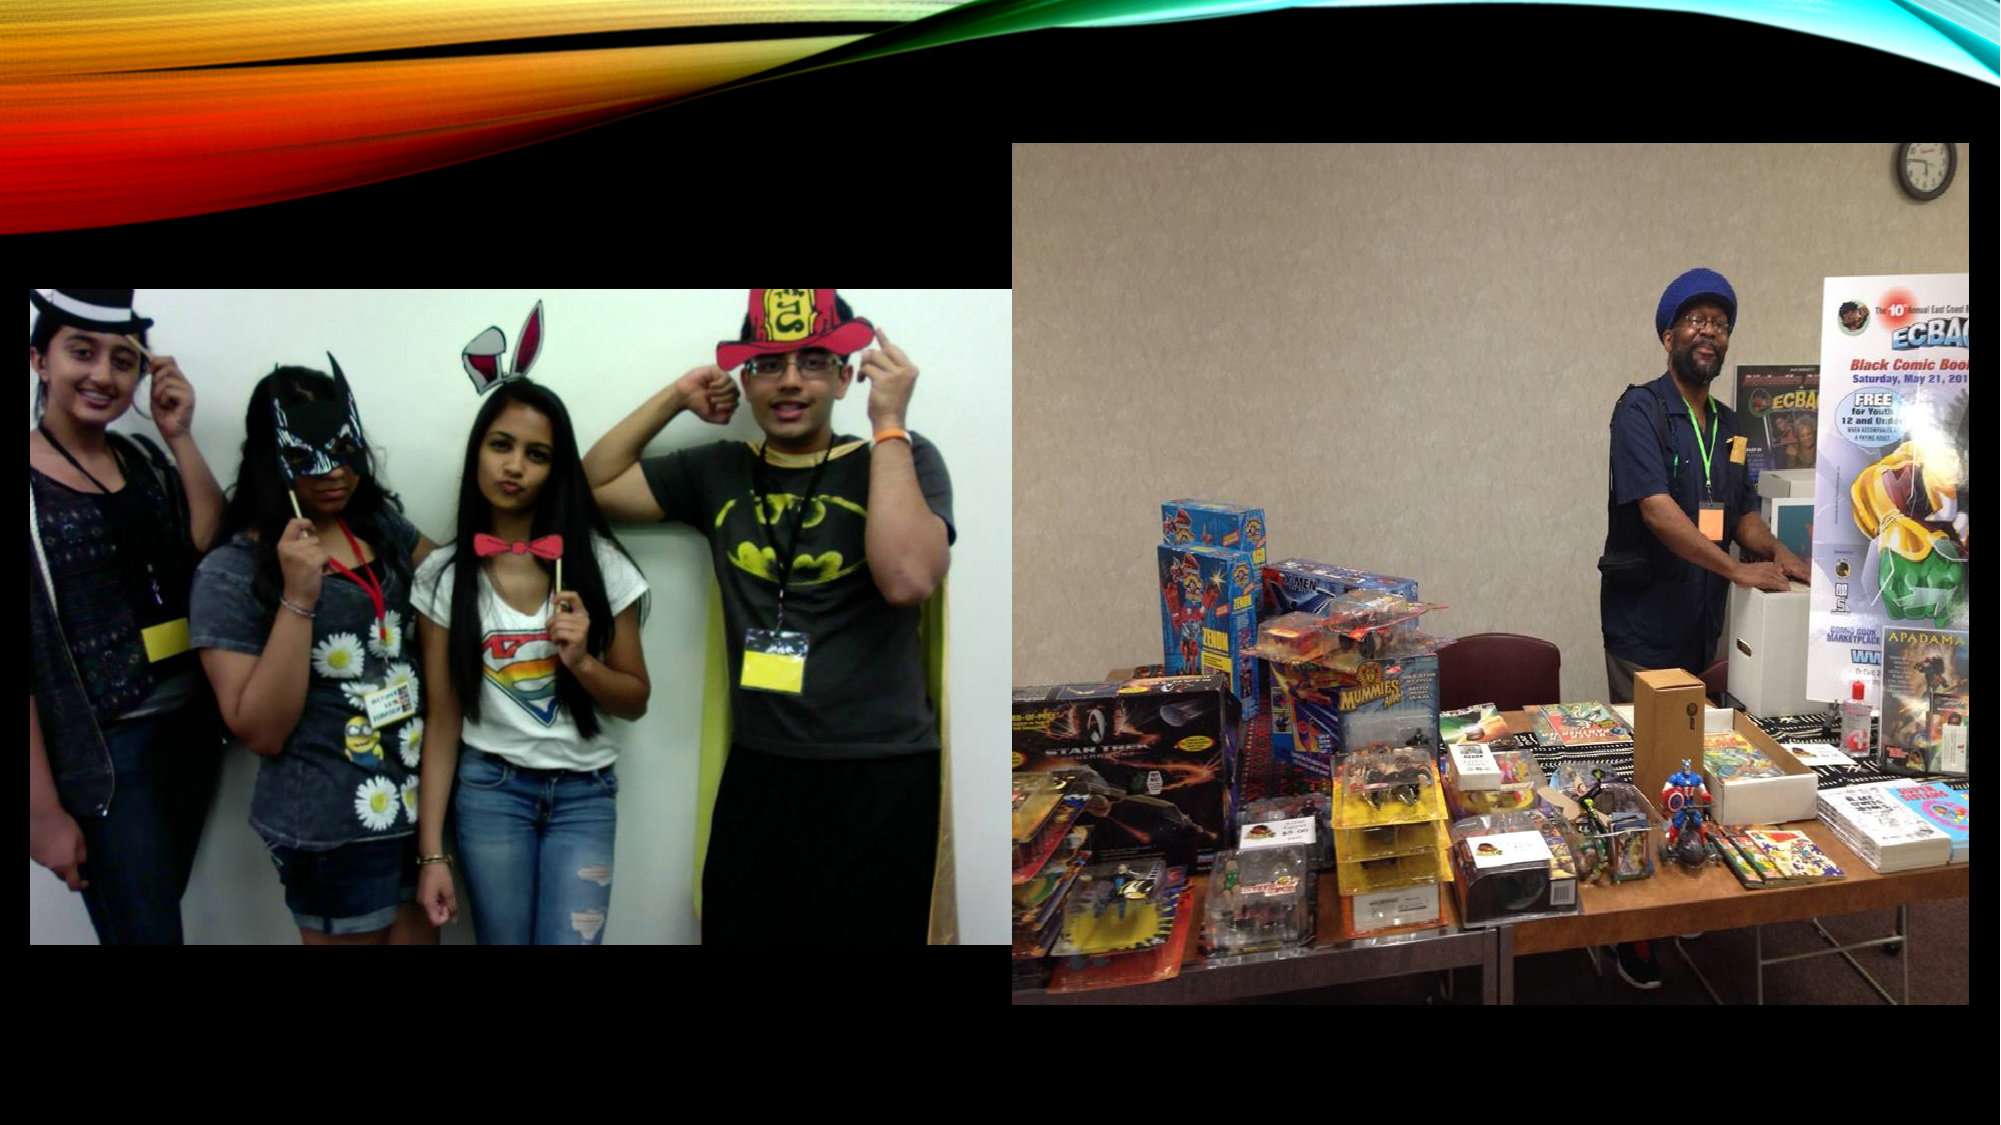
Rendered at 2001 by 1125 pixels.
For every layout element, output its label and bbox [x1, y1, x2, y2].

picture [0, 0, 2000, 1005]
